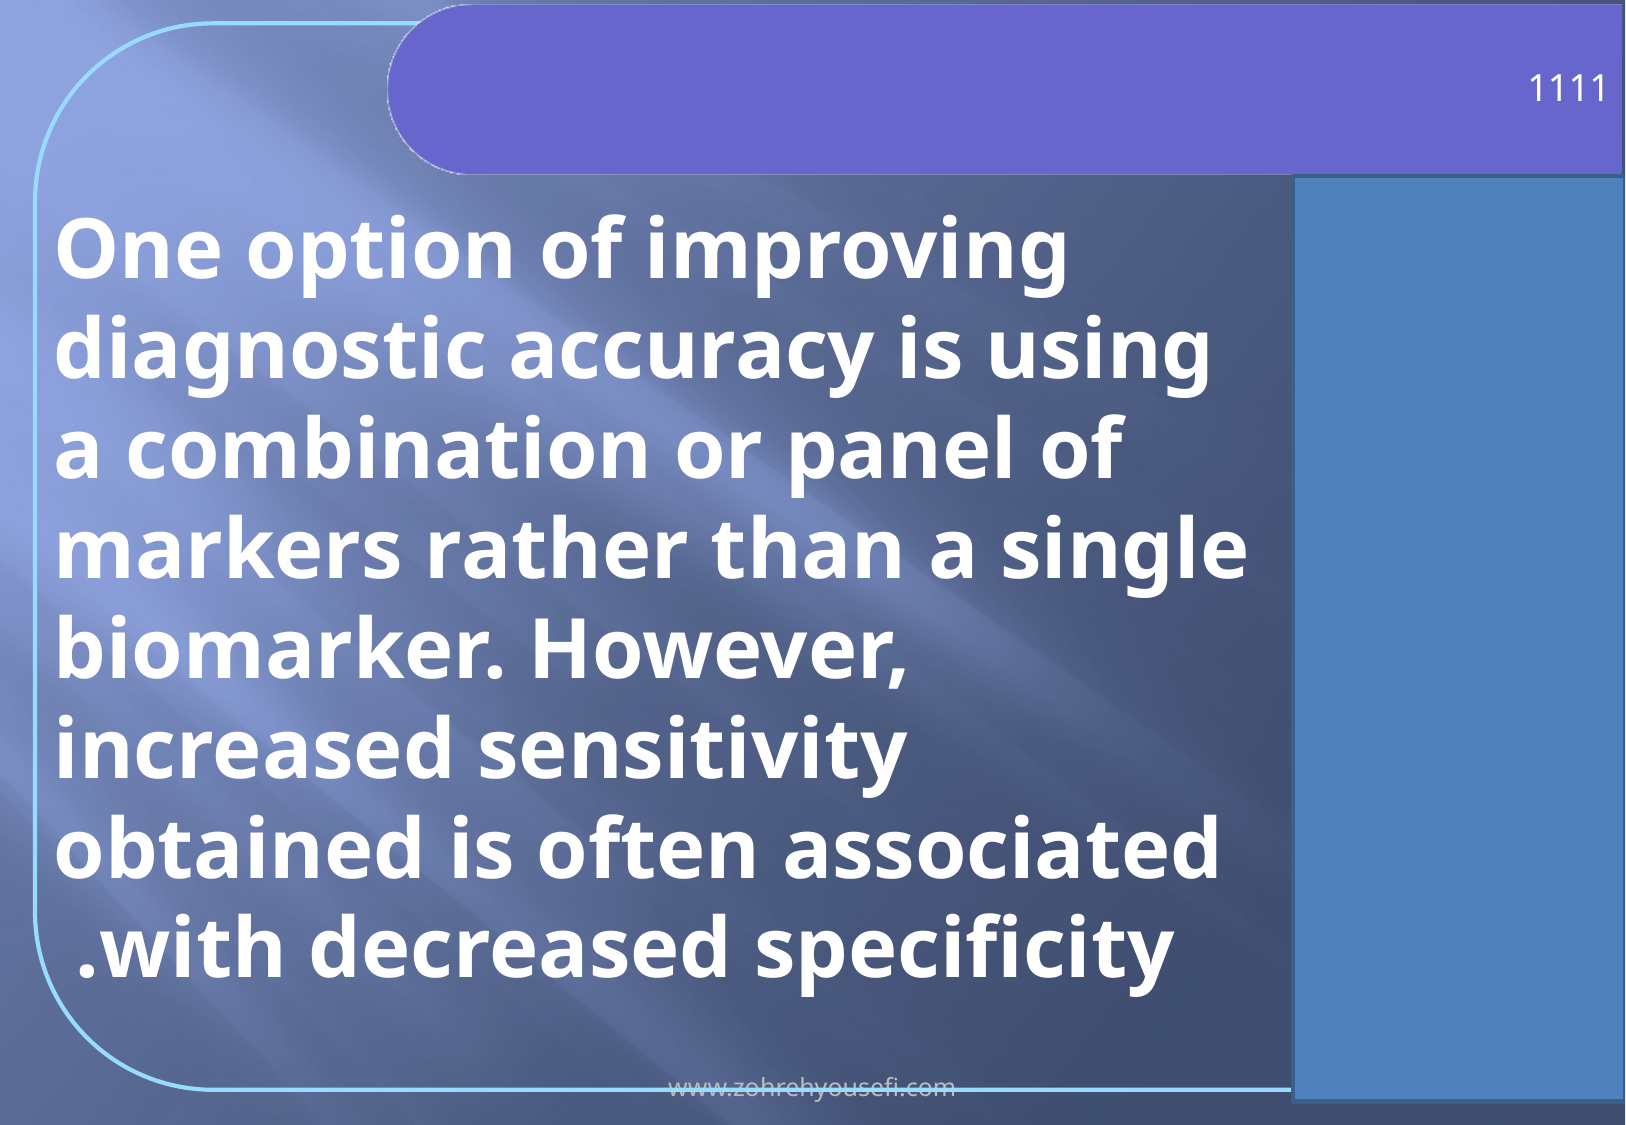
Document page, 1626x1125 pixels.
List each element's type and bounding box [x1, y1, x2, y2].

text_box [34, 3, 1625, 1102]
